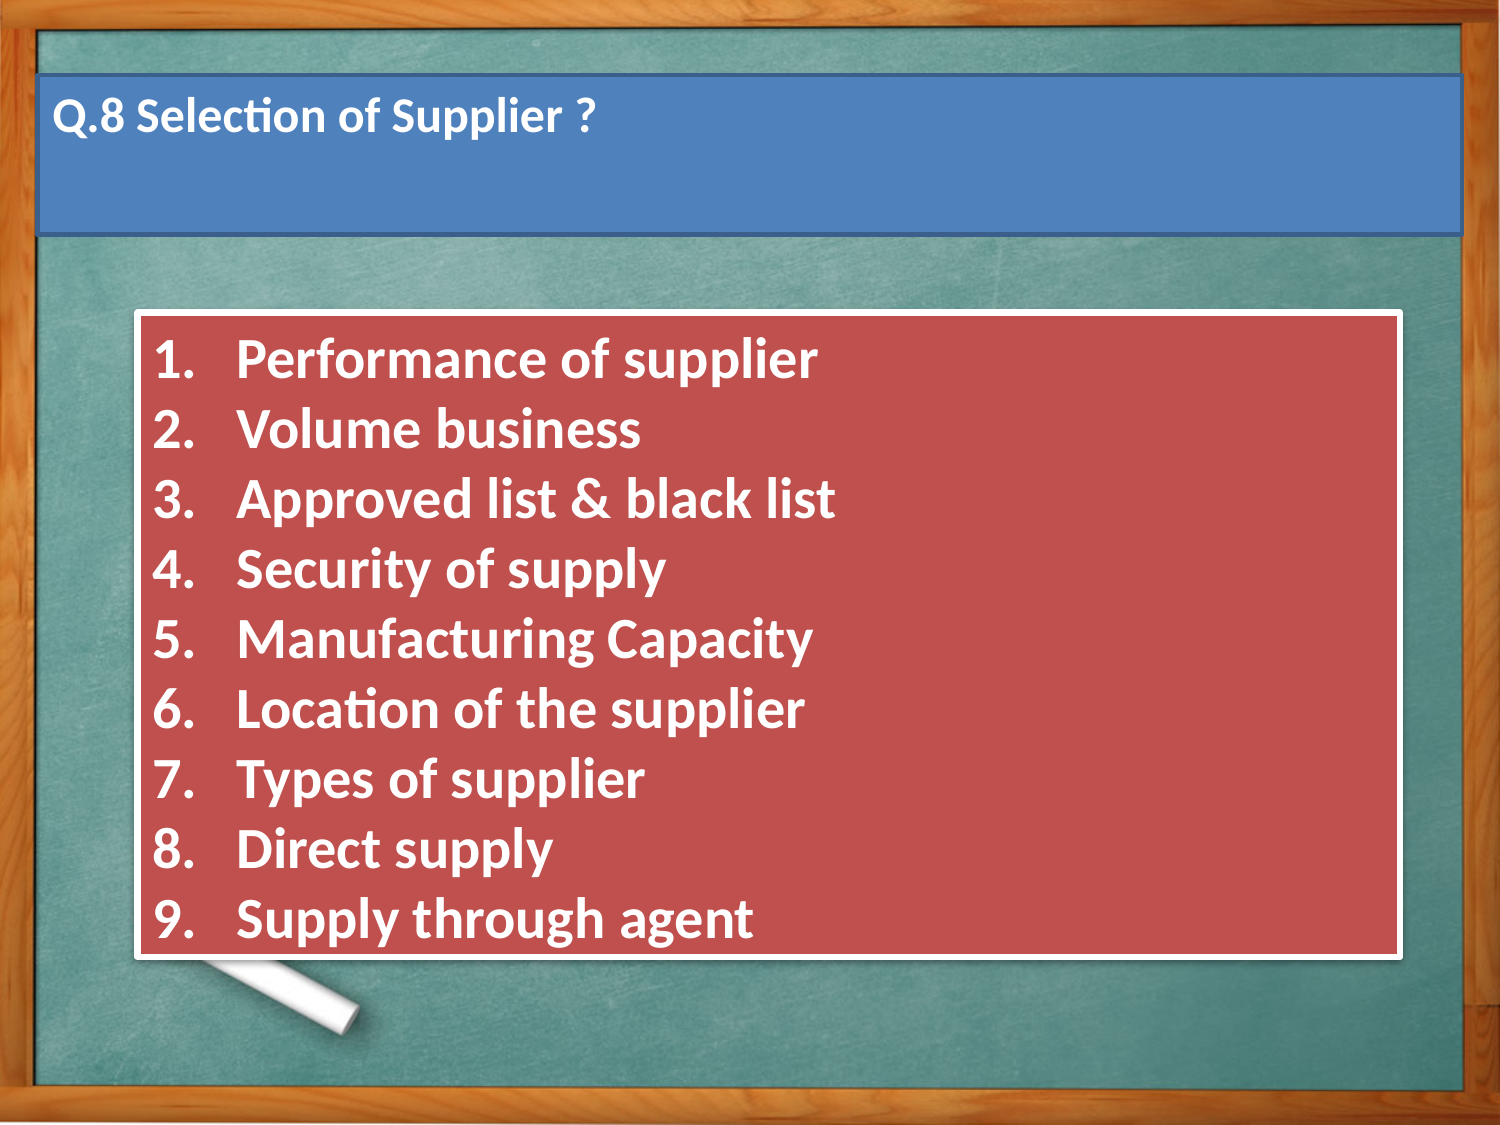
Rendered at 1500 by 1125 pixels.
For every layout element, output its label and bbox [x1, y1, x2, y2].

list [0, 0, 1500, 1125]
